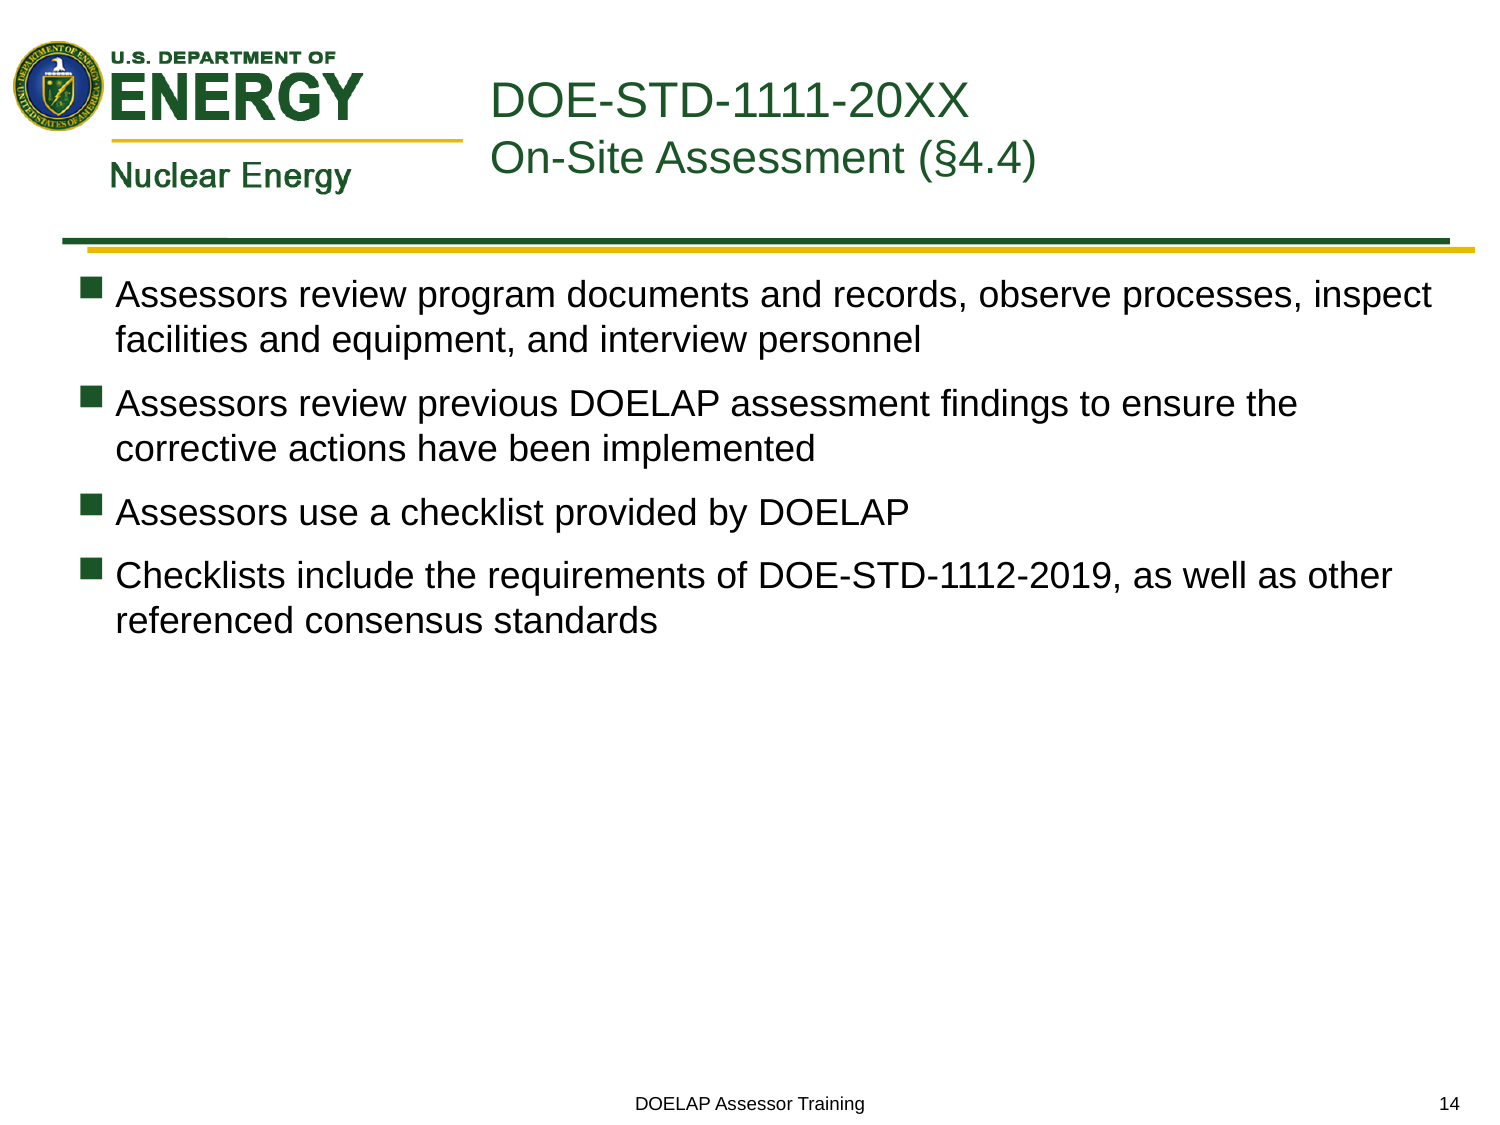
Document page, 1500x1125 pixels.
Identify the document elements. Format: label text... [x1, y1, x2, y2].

footer DOELAP Assessor Training [512, 1084, 988, 1125]
list Assessors review program documents and records, observe processes, inspect facilities and equipment, and interview personnel Assessors review previous DOELAP assessment findings to ensure the corrective actions have been implemented Assessors use a checklist provided by DOELAP Checklists include the requirements of DOE-STD-1112-2019, as well as other referenced consensus standards [62, 262, 1463, 1051]
title DOE-STD-1111-20XX On-Site Assessment (§4.4) [474, 24, 1426, 226]
picture [12, 14, 463, 263]
